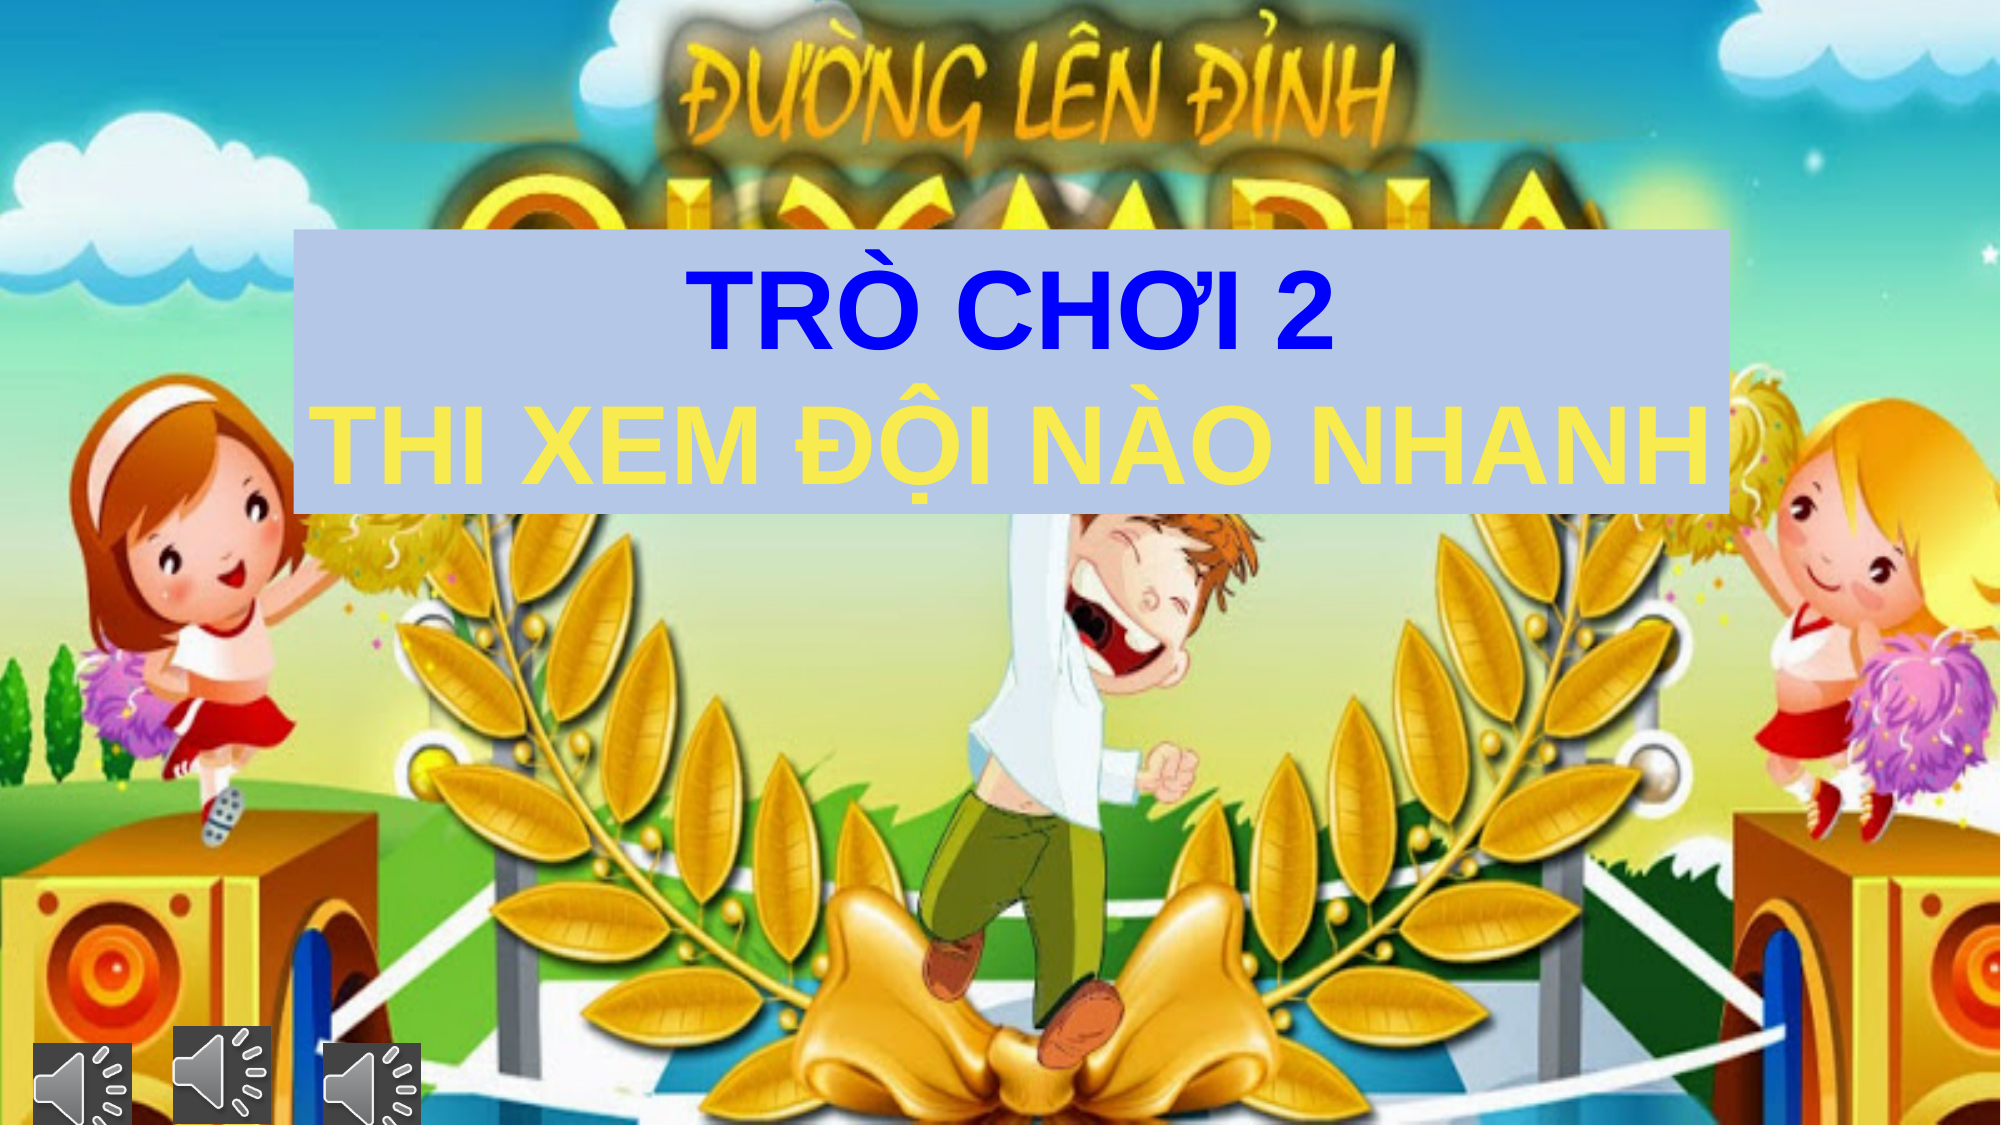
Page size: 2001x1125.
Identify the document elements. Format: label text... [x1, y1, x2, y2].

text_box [171, 1024, 272, 1125]
picture [0, 0, 2001, 1125]
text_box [322, 1042, 423, 1125]
text_box TRò chơi 2 THI XEM ĐỘI NÀO NHANH [293, 229, 1730, 514]
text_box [32, 1042, 133, 1125]
